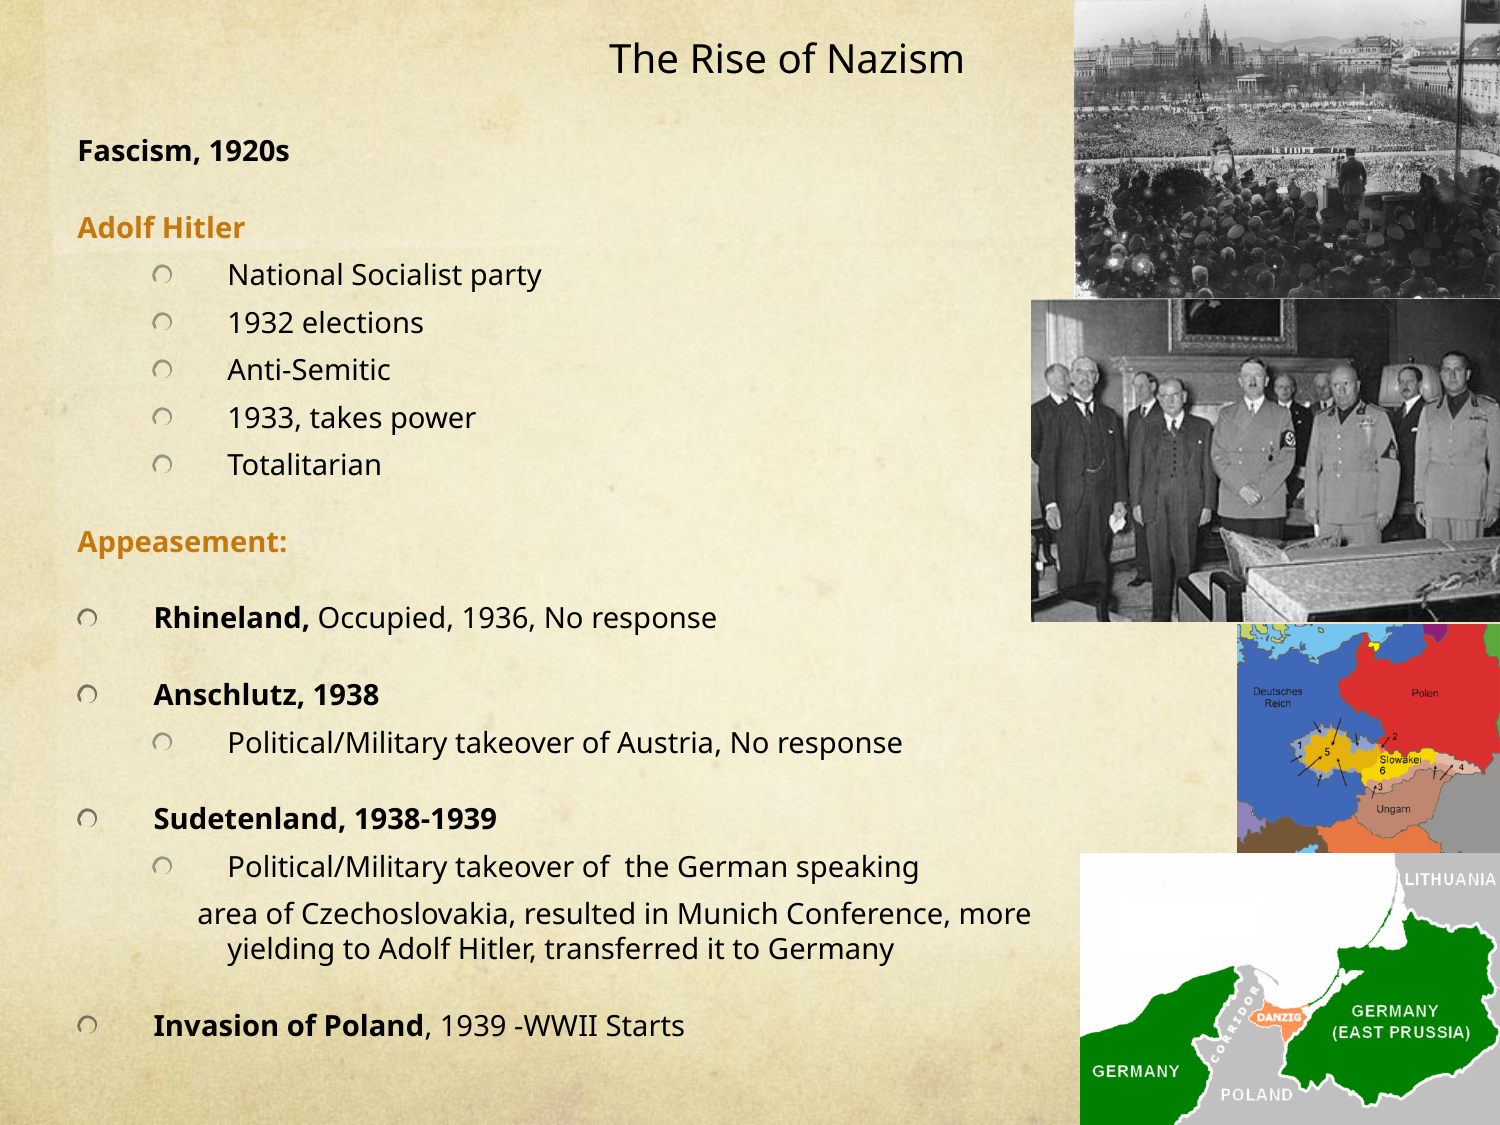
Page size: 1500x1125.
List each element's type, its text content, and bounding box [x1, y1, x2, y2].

title The Rise of Nazism [150, 24, 1061, 125]
picture [0, 0, 1500, 1125]
list Fascism, 1920s Adolf Hitler National Socialist party 1932 elections Anti-Semitic 1933, takes power Totalitarian Appeasement: Rhineland, Occupied, 1936, No response Anschlutz, 1938 Political/Military takeover of Austria, No response Sudetenland, 1938-1939 Political/Military takeover of the German speaking area of Czechoslovakia, resulted in Munich Conference, more yielding to Adolf Hitler, transferred it to Germany Invasion of Poland, 1939 -WWII Starts [62, 125, 1113, 1075]
